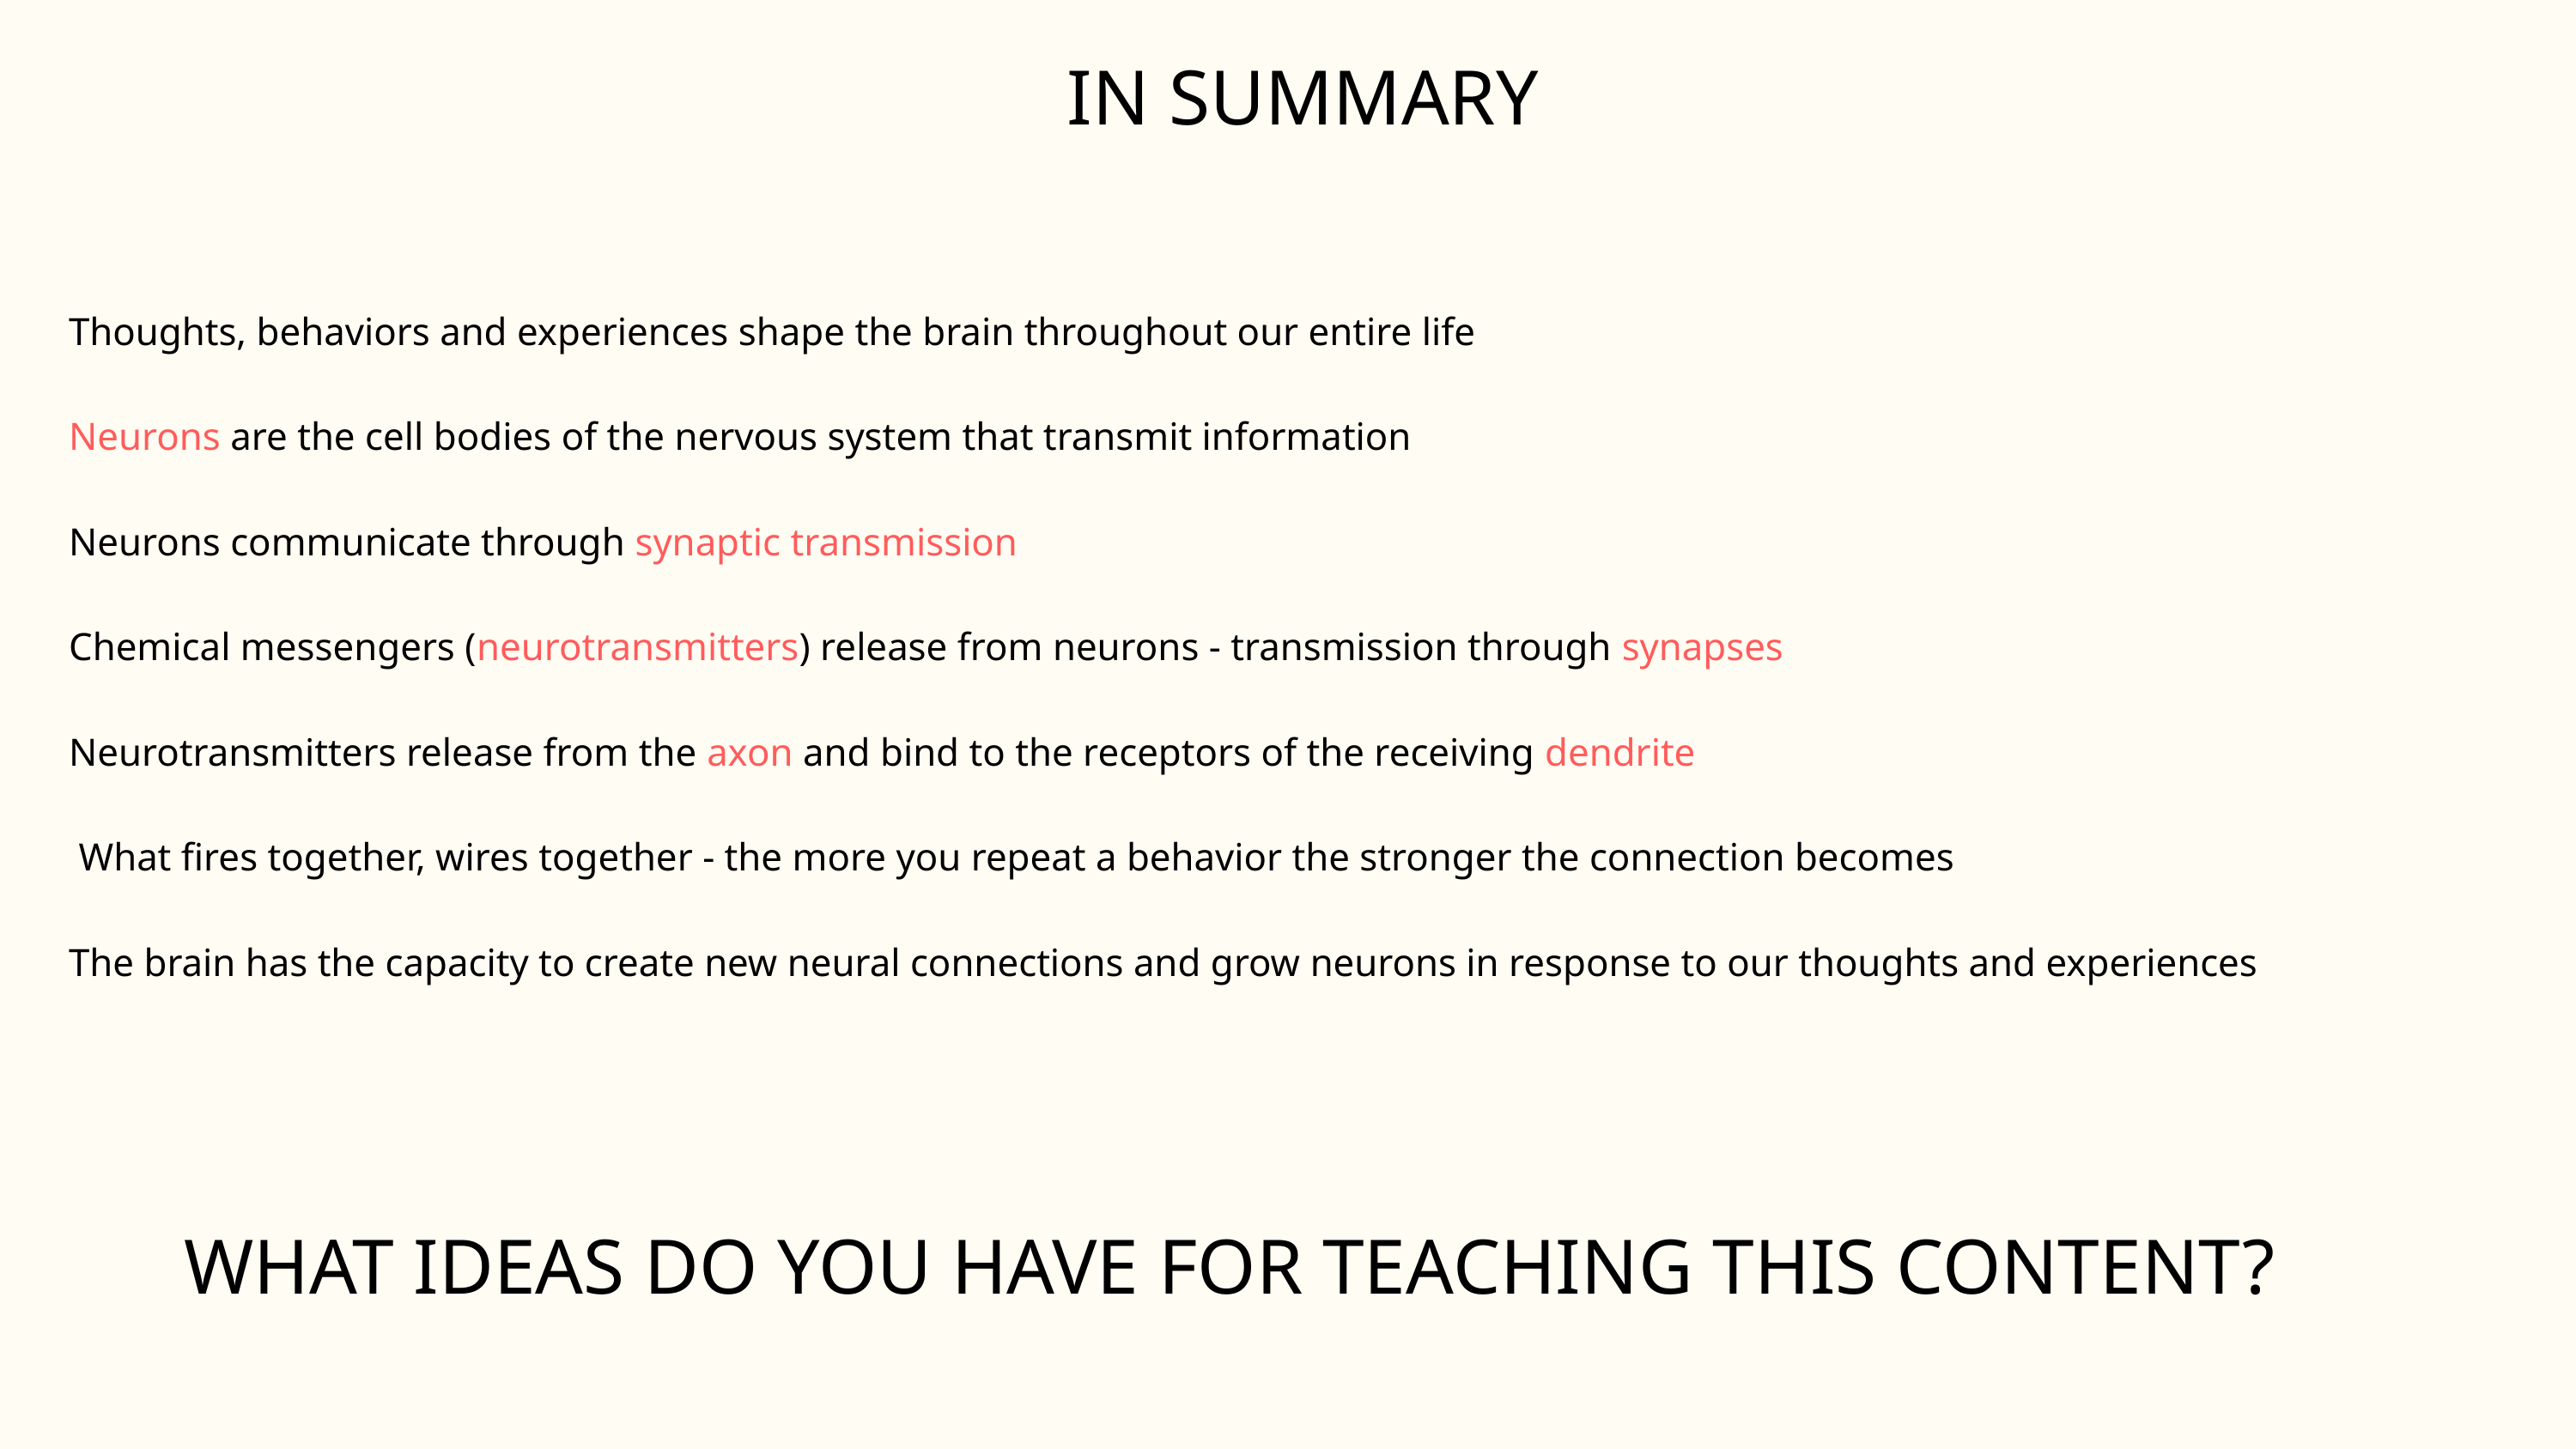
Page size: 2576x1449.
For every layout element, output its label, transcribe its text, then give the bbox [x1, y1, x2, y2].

text_box Thoughts, behaviors and experiences shape the brain throughout our entire life Neurons are the cell bodies of the nervous system that transmit information Neurons communicate through synaptic transmission Chemical messengers (neurotransmitters) release from neurons - transmission through synapses Neurotransmitters release from the axon and bind to the receptors of the receiving dendrite What fires together, wires together - the more you repeat a behavior the stronger the connection becomes The brain has the capacity to create new neural connections and grow neurons in response to our thoughts and experiences [69, 247, 2576, 1104]
text_box IN SUMMARY [815, 34, 1790, 141]
text_box WHAT IDEAS DO YOU HAVE FOR TEACHING THIS CONTENT? [144, 1203, 2316, 1310]
